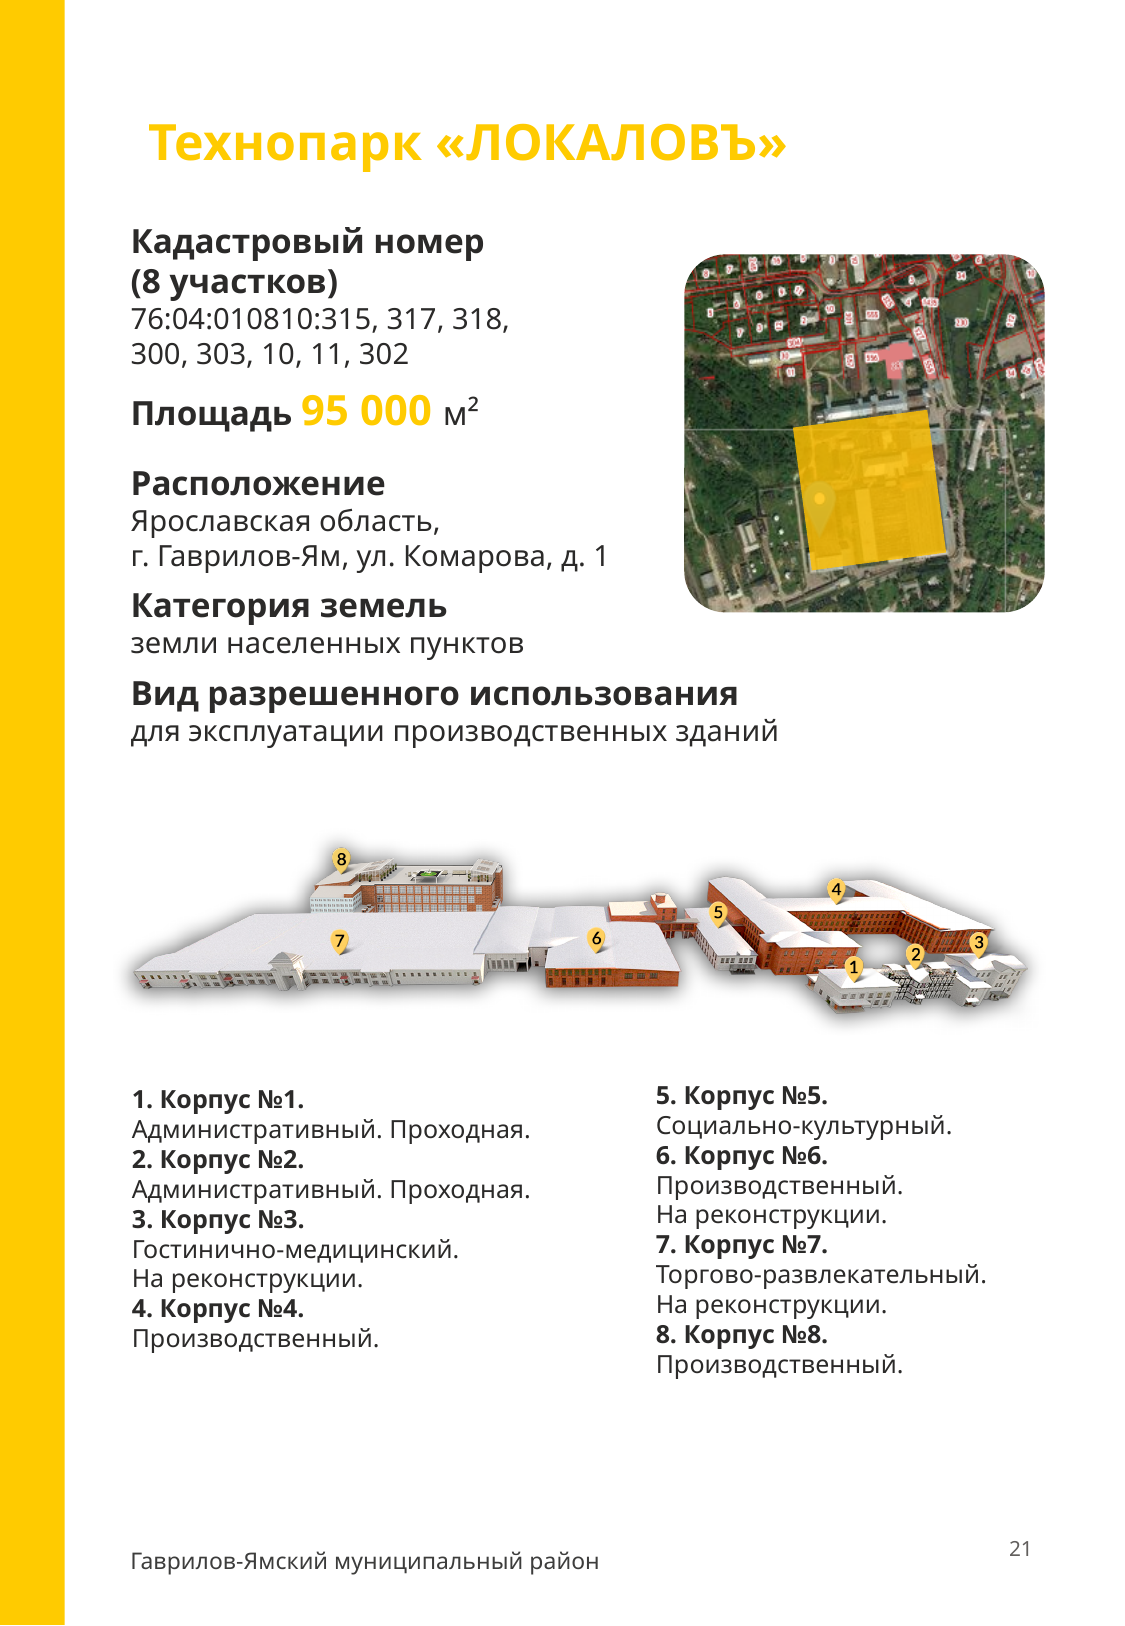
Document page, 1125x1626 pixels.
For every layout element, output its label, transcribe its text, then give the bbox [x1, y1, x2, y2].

slide_number 21 [794, 1506, 1048, 1593]
text_box 5. Корпус №5. Социально-культурный. 6. Корпус №6. Производственный. На реконструкции. 7. Корпус №7. Торгово-развлекательный. На реконструкции. 8. Корпус №8. Производственный. [641, 1071, 1105, 1387]
text_box Кадастровый номер (8 участков) 76:04:010810:315, 317, 318, 300, 303, 10, 11, 302 [115, 213, 581, 375]
text_box Технопарк «ЛОКАЛОВЪ» [121, 103, 804, 179]
text_box 1. Корпус №1. Административный. Проходная. 2. Корпус №2. Административный. Проходная. 3. Корпус №3. Гостинично-медицинский. На реконструкции. 4. Корпус №4. Производственный. [117, 1075, 581, 1361]
text_box Гаврилов-Ямский муниципальный район [115, 1538, 693, 1583]
picture [113, 825, 1048, 1036]
text_box Площадь 95 000 м² [115, 375, 603, 441]
text_box [0, 0, 65, 1625]
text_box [684, 254, 1045, 613]
text_box Расположение Ярославская область, г. Гаврилов-Ям, ул. Комарова, д. 1 Категория земель земли населенных пунктов Вид разрешенного использования для эксплуатации производственных зданий [115, 454, 1047, 755]
